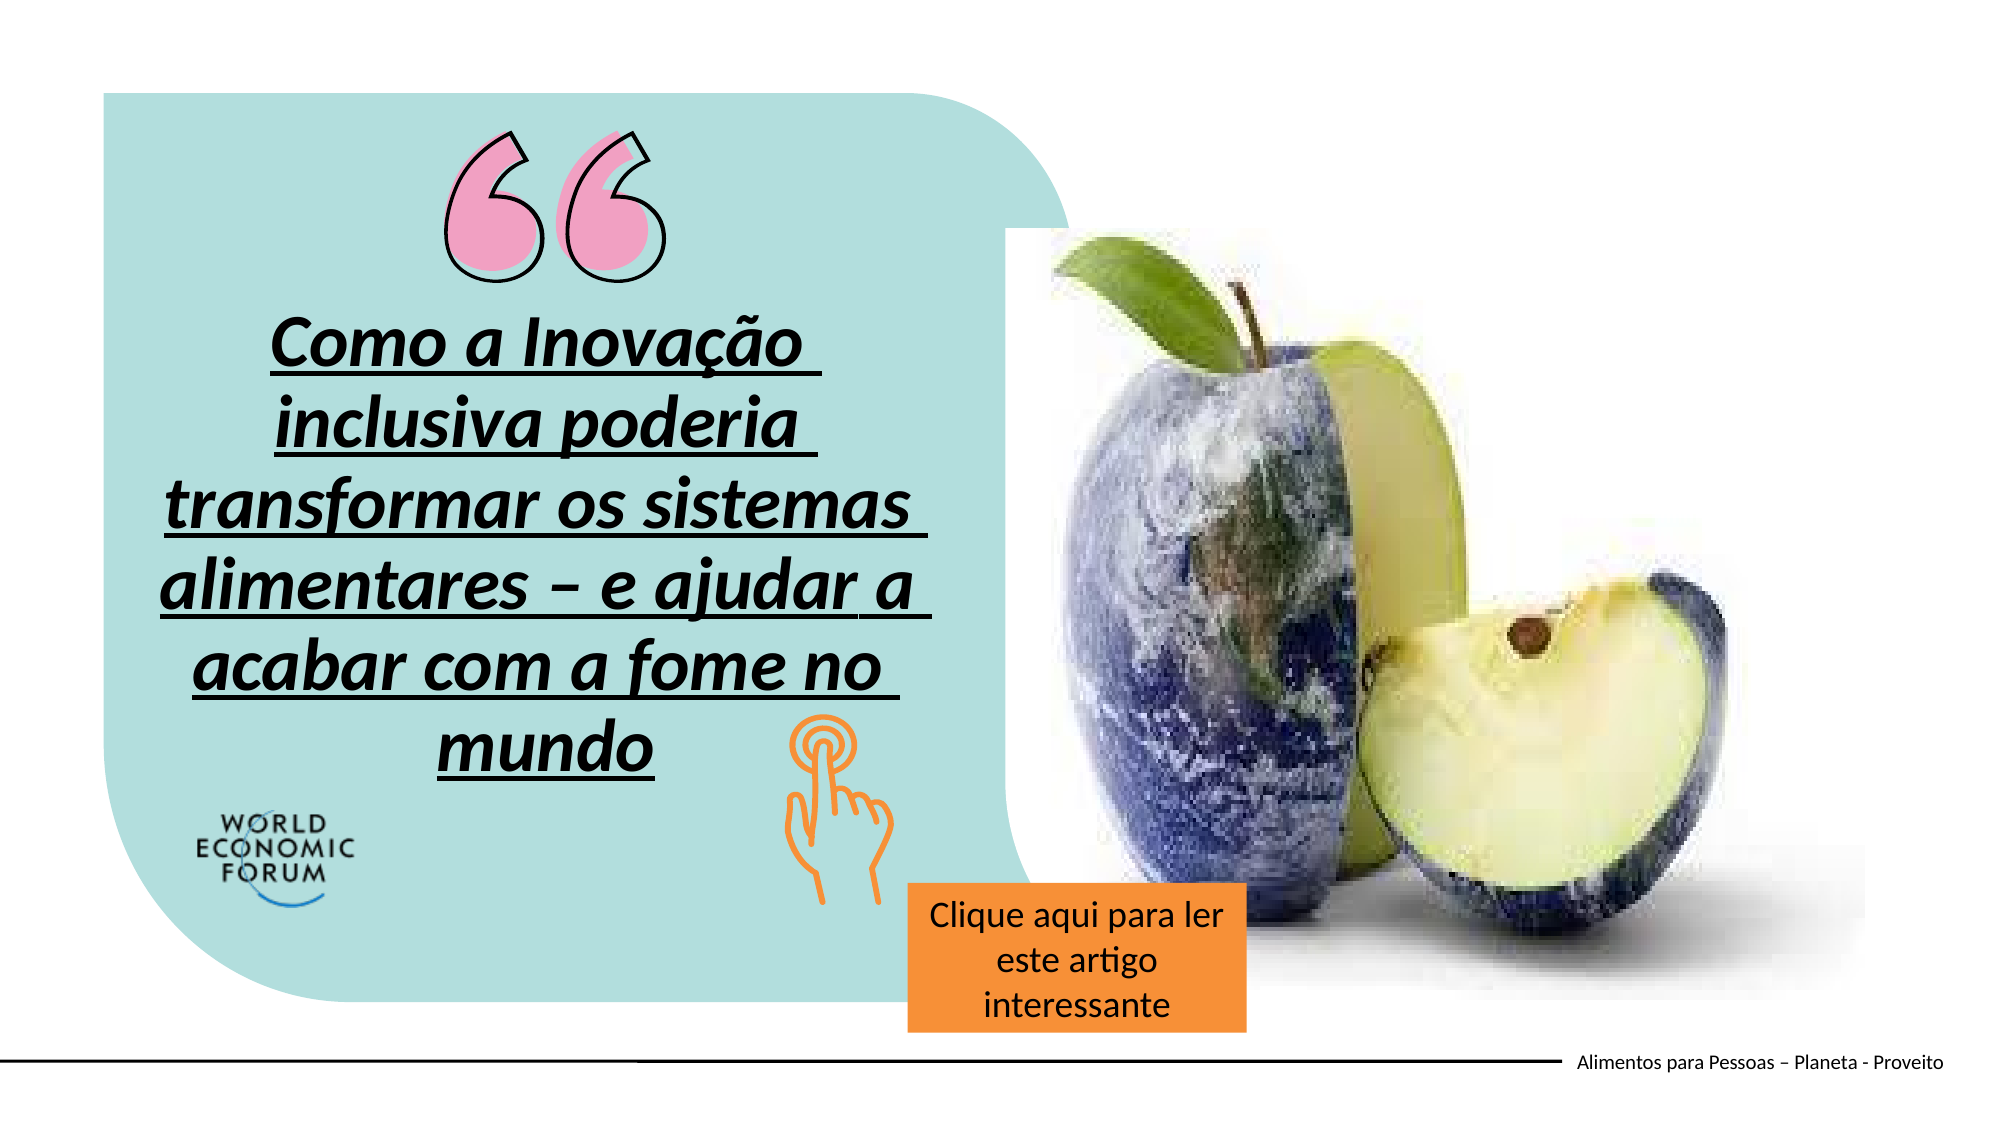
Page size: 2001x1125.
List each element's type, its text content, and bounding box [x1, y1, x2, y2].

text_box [444, 130, 666, 283]
picture [196, 810, 356, 908]
text_box Clique aqui para ler este artigo interessante [907, 882, 1247, 1033]
text_box Como a Inovação inclusiva poderia transformar os sistemas alimentares – e ajudar a acabar com a fome no mundo [131, 232, 961, 857]
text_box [784, 714, 894, 906]
picture [1005, 228, 1865, 1000]
